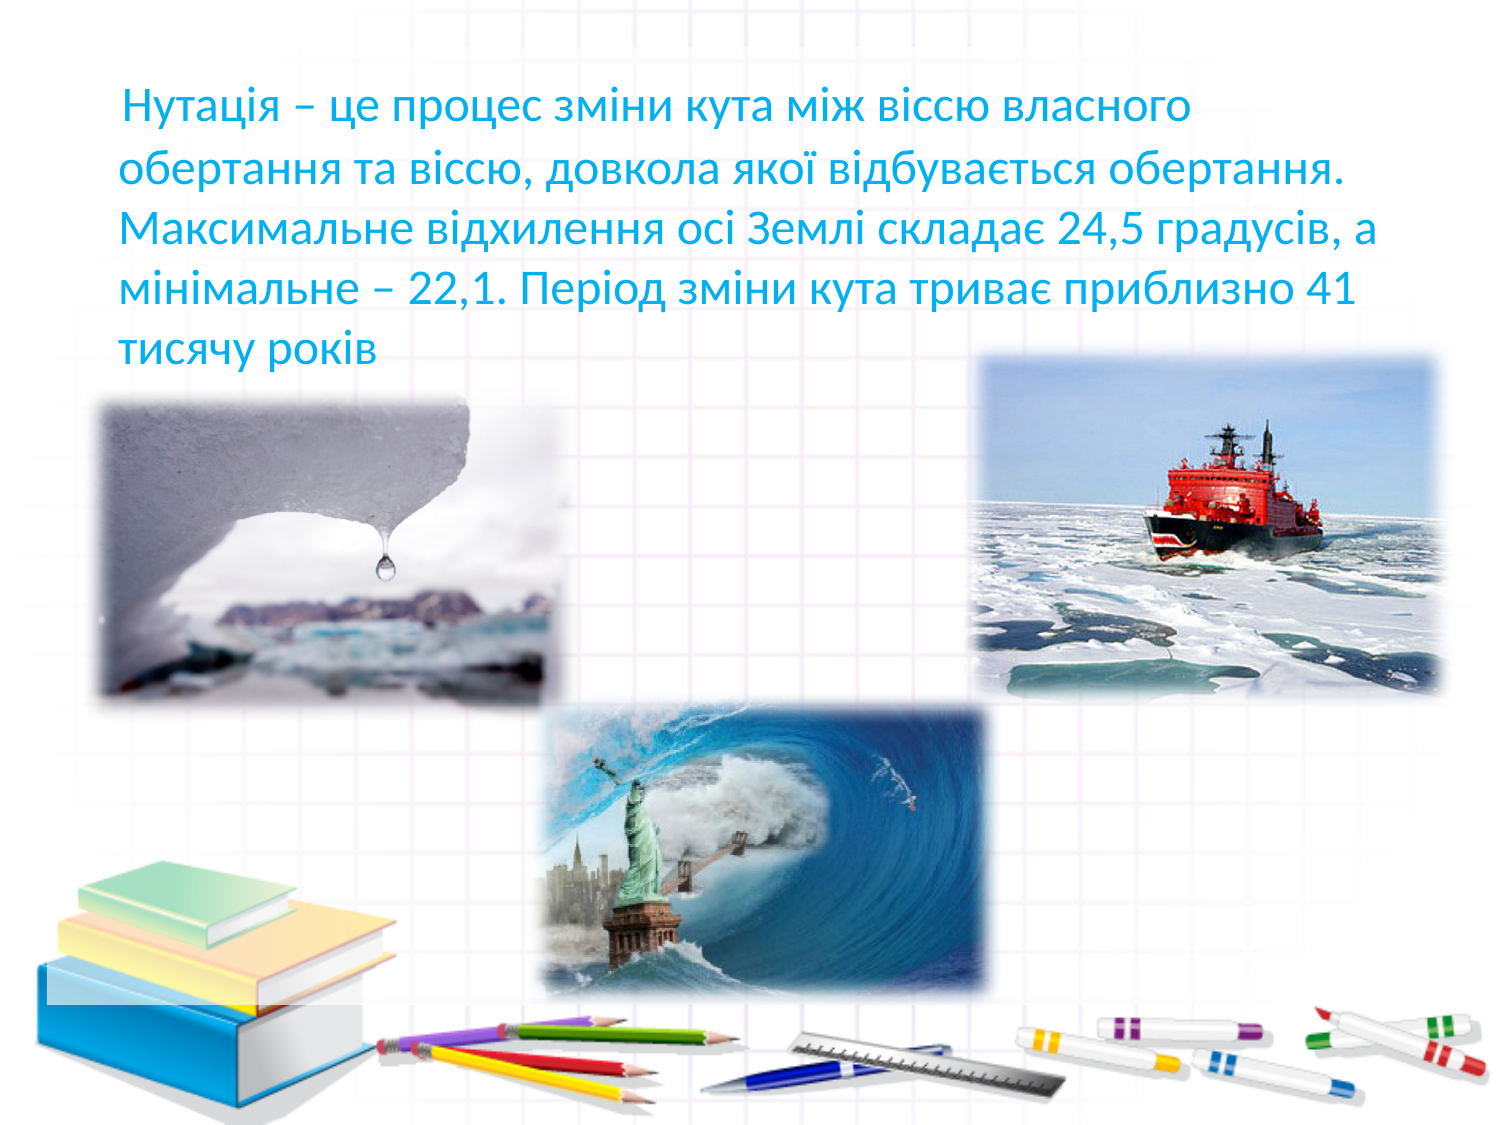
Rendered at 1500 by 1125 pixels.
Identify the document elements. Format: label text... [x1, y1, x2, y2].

picture [0, 0, 1500, 1125]
list Нутація – це процес зміни кута між віссю власного обертання та віссю, довкола якої відбувається обертання. Максимальне відхилення осі Землі складає 24,5 градусів, а мінімальне – 22,1. Період зміни кута триває приблизно 41 тисячу років [46, 46, 1425, 1005]
